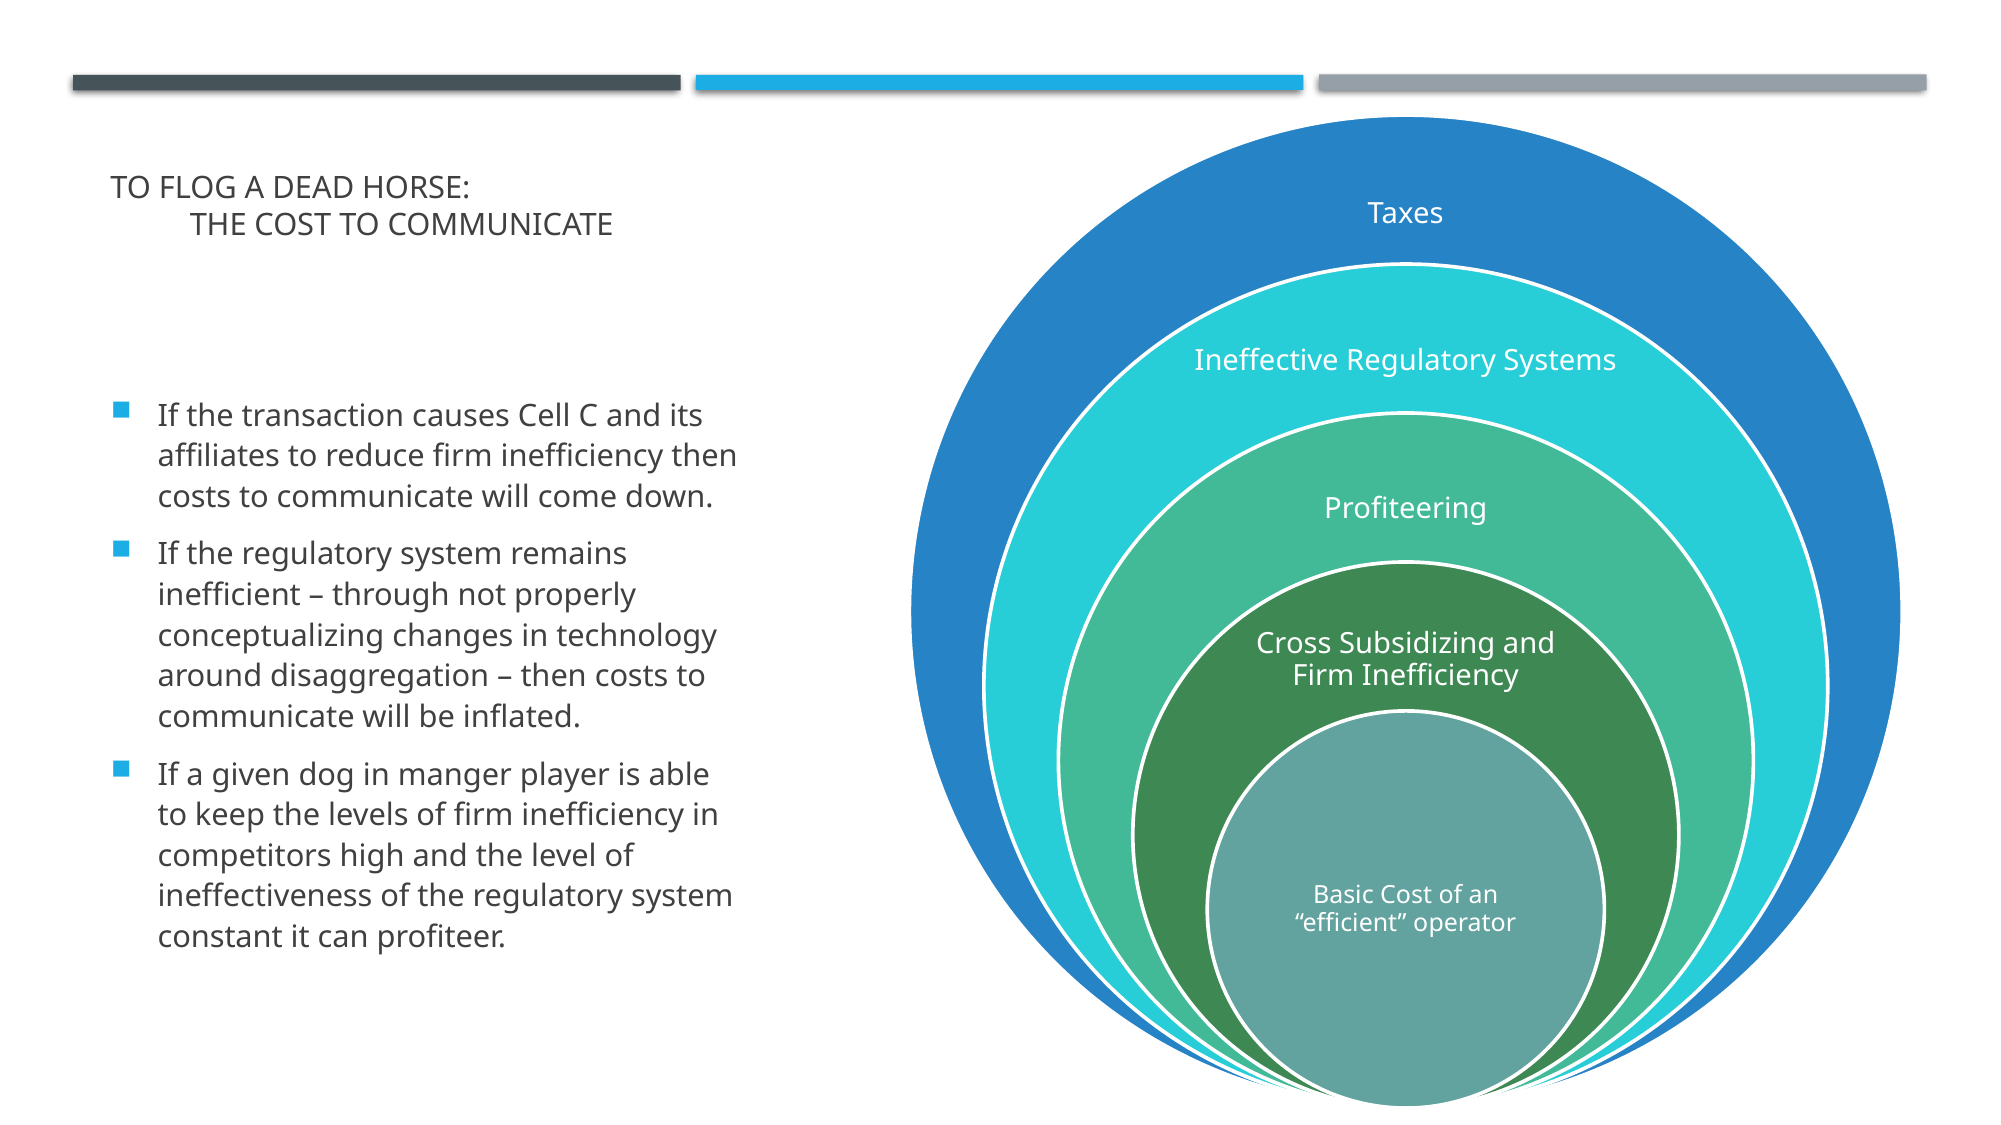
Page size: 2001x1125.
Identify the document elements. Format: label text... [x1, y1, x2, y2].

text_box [720, 114, 2000, 1109]
title To Flog a dead horse: The Cost to Communicate [95, 159, 715, 250]
list If the transaction causes Cell C and its affiliates to reduce firm inefficiency then costs to communicate will come down. If the regulatory system remains inefficient – through not properly conceptualizing changes in technology around disaggregation – then costs to communicate will be inflated. If a given dog in manger player is able to keep the levels of firm inefficiency in competitors high and the level of ineffectiveness of the regulatory system constant it can profiteer. [95, 383, 715, 981]
